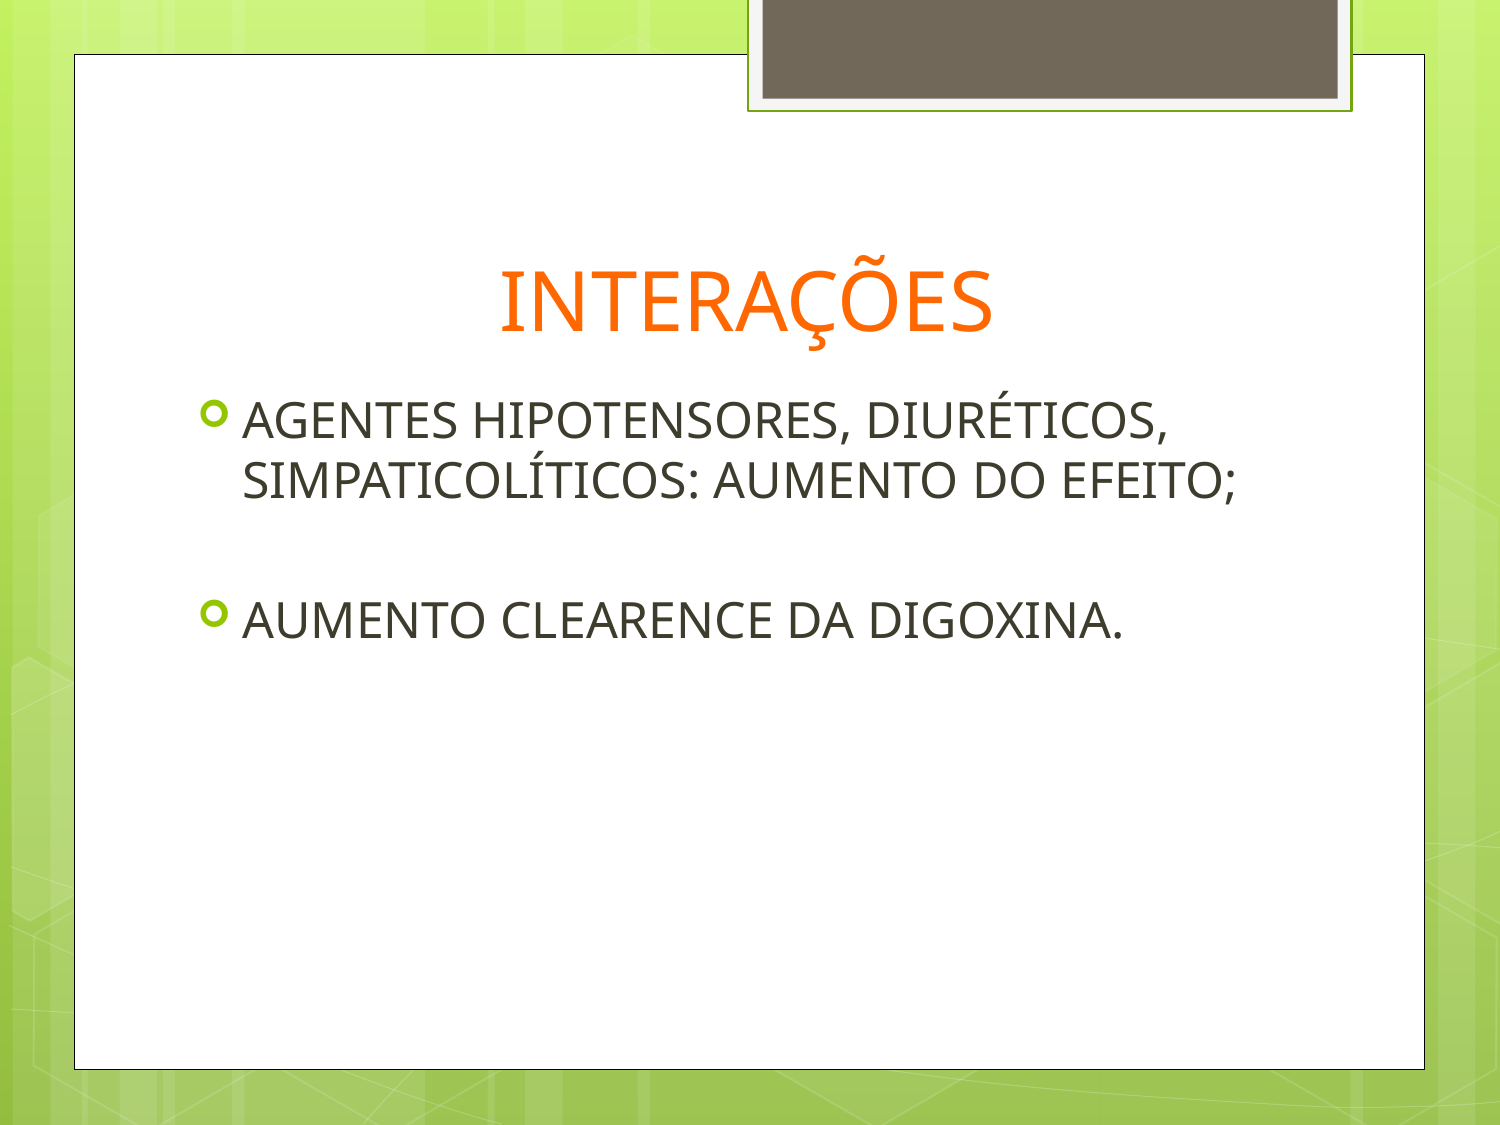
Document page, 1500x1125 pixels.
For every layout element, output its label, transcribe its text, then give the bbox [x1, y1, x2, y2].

title INTERAÇÕES [171, 168, 1324, 357]
list AGENTES HIPOTENSORES, DIURÉTICOS, SIMPATICOLÍTICOS: AUMENTO DO EFEITO; AUMENTO CLEARENCE DA DIGOXINA. [171, 381, 1283, 957]
